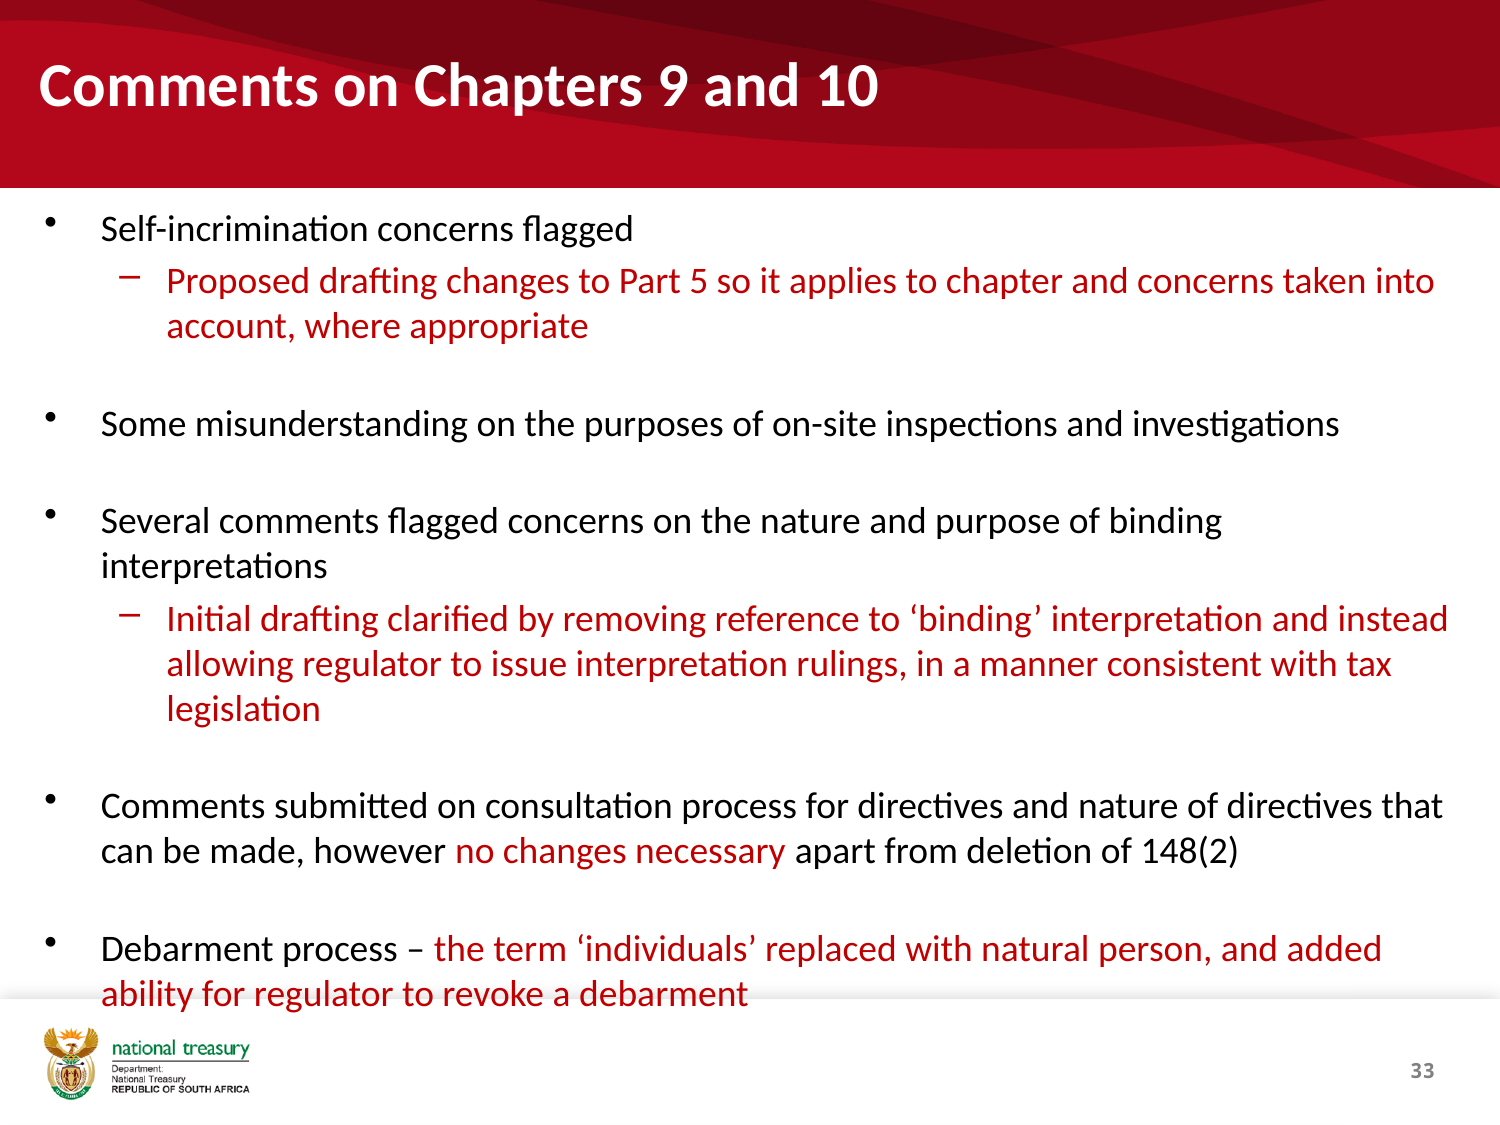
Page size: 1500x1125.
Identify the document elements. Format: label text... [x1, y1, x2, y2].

picture [0, 0, 1500, 188]
list Self-incrimination concerns flagged Proposed drafting changes to Part 5 so it applies to chapter and concerns taken into account, where appropriate Some misunderstanding on the purposes of on-site inspections and investigations Several comments flagged concerns on the nature and purpose of binding interpretations Initial drafting clarified by removing reference to ‘binding’ interpretation and instead allowing regulator to issue interpretation rulings, in a manner consistent with tax legislation Comments submitted on consultation process for directives and nature of directives that can be made, however no changes necessary apart from deletion of 148(2) Debarment process – the term ‘individuals’ replaced with natural person, and added ability for regulator to revoke a debarment [29, 196, 1468, 947]
picture [0, 977, 1500, 1125]
title Comments on Chapters 9 and 10 [24, 12, 1301, 151]
slide_number 33 [1137, 1049, 1451, 1125]
